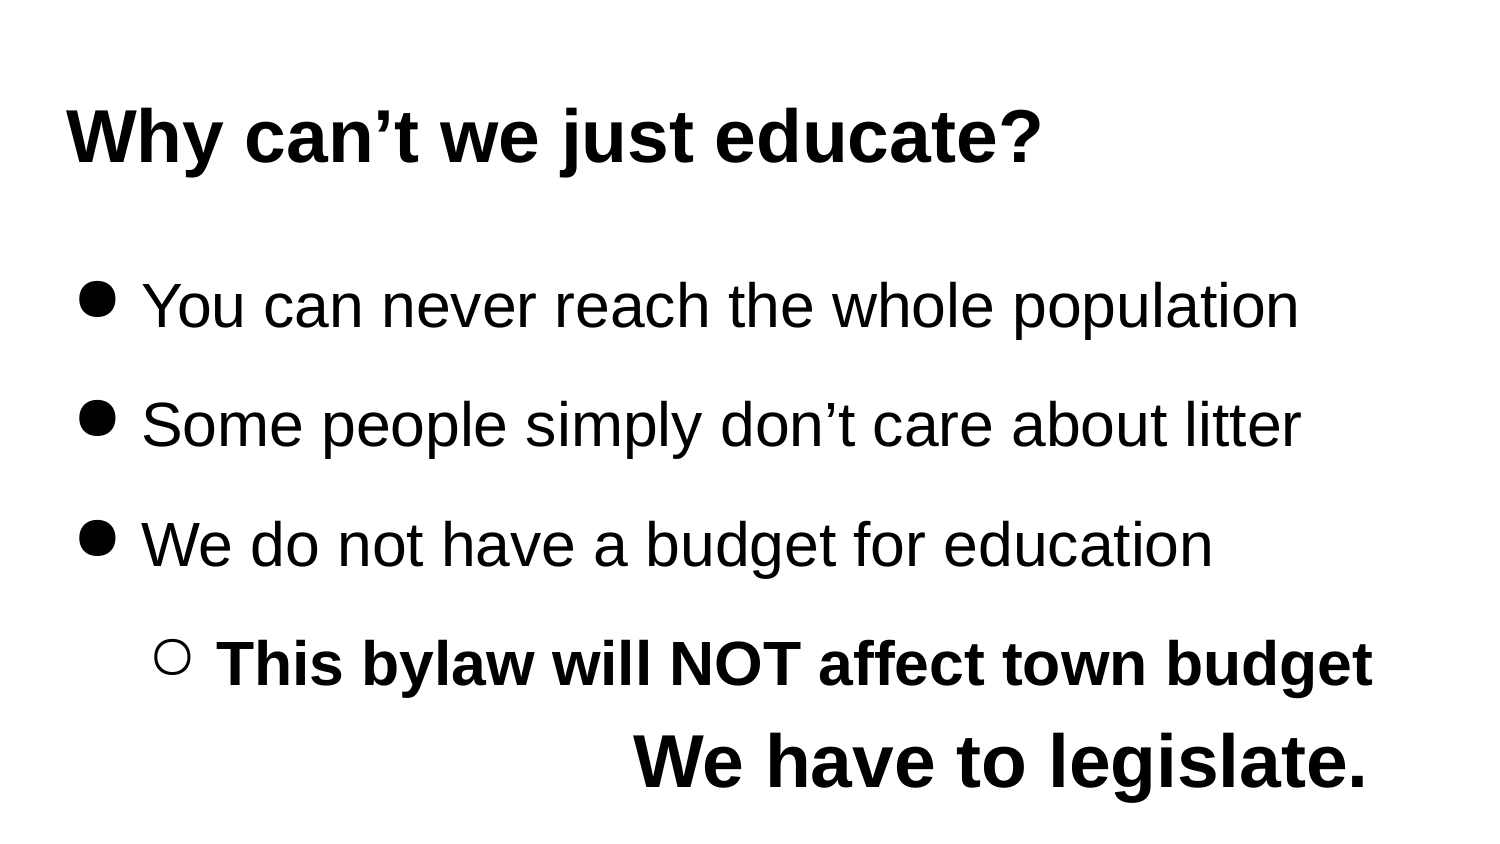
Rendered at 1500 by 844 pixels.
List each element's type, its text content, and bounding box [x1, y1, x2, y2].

list You can never reach the whole population Some people simply don’t care about litter We do not have a budget for education This bylaw will NOT affect town budget [51, 238, 1449, 509]
title We have to legislate. [611, 697, 1385, 792]
title Why can’t we just educate? [51, 72, 1241, 167]
